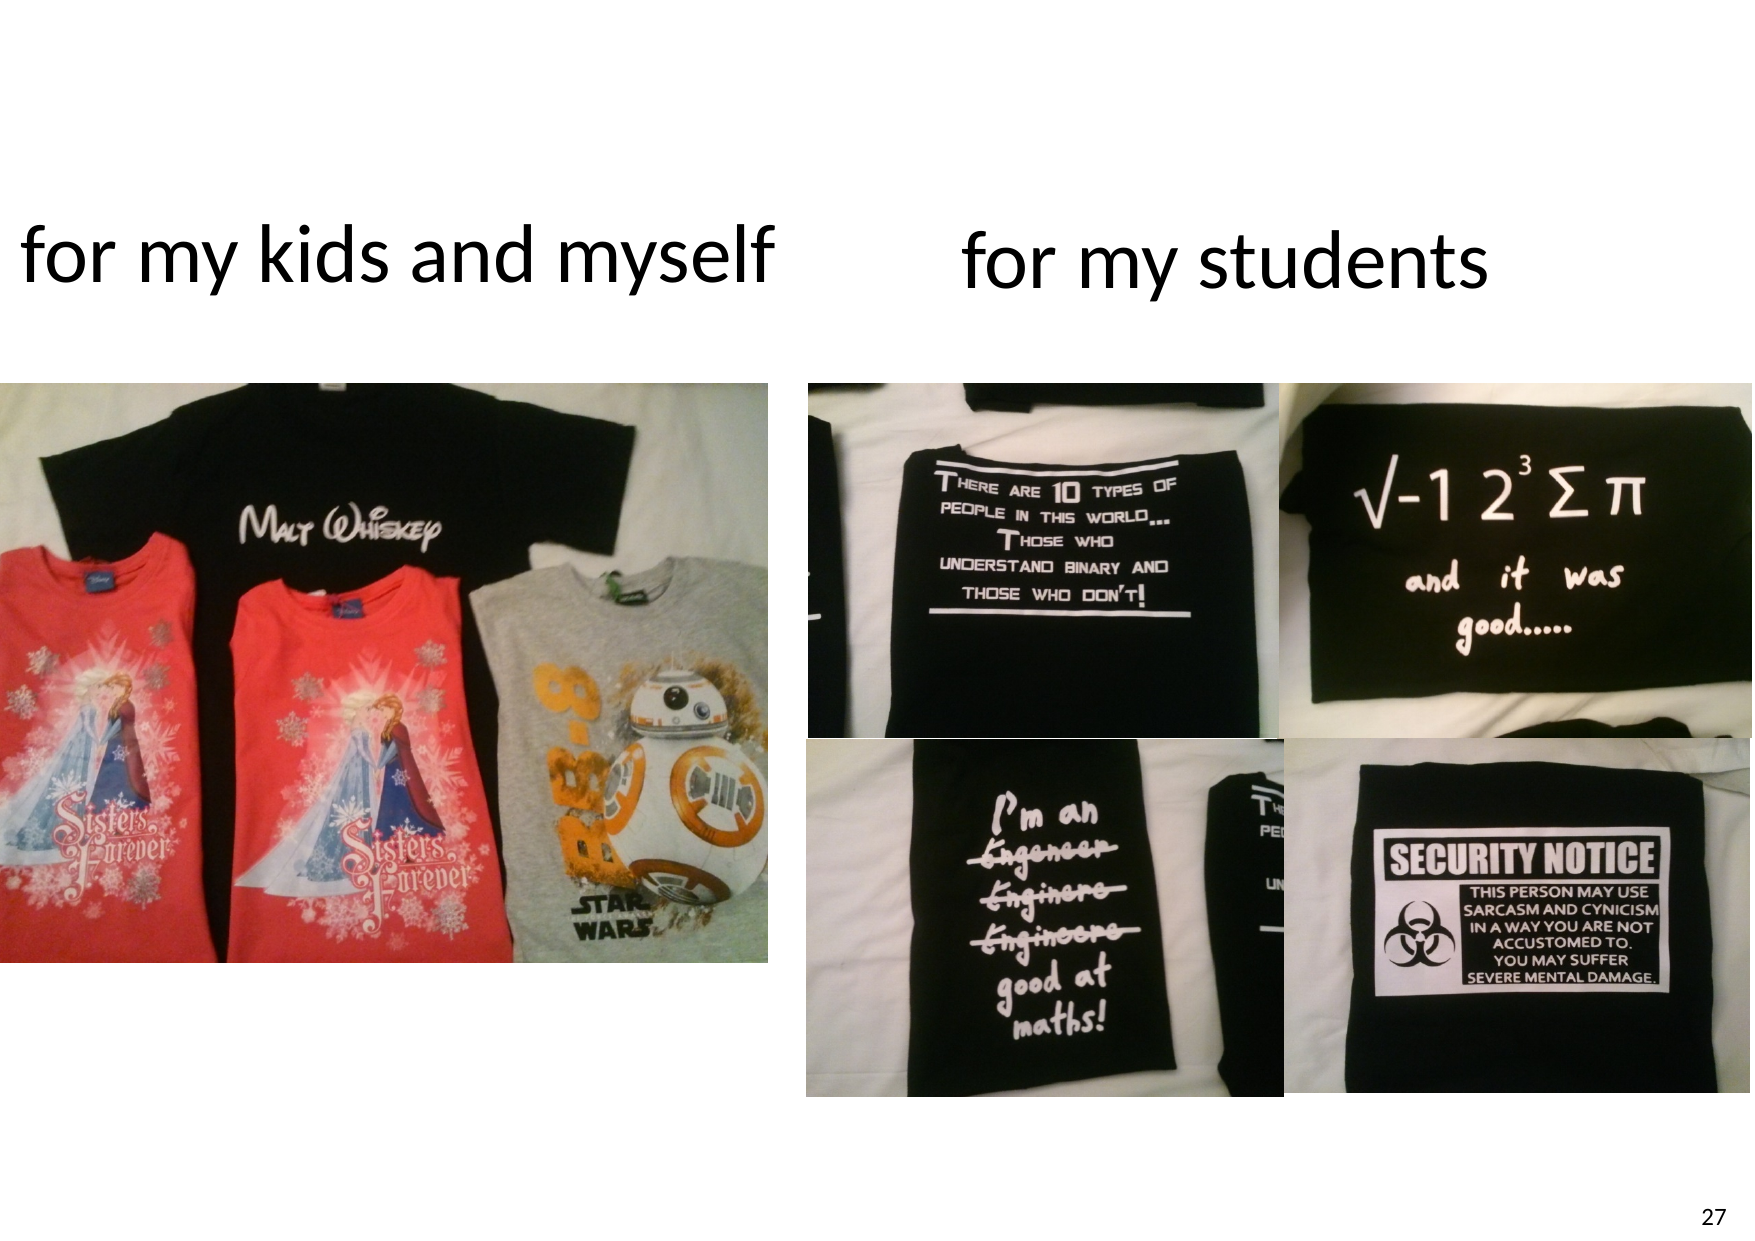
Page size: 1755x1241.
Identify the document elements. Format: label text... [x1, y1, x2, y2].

picture [0, 383, 768, 963]
list for my students [806, 197, 1645, 316]
picture [805, 383, 1752, 1098]
list for my kids and myself [0, 191, 818, 310]
